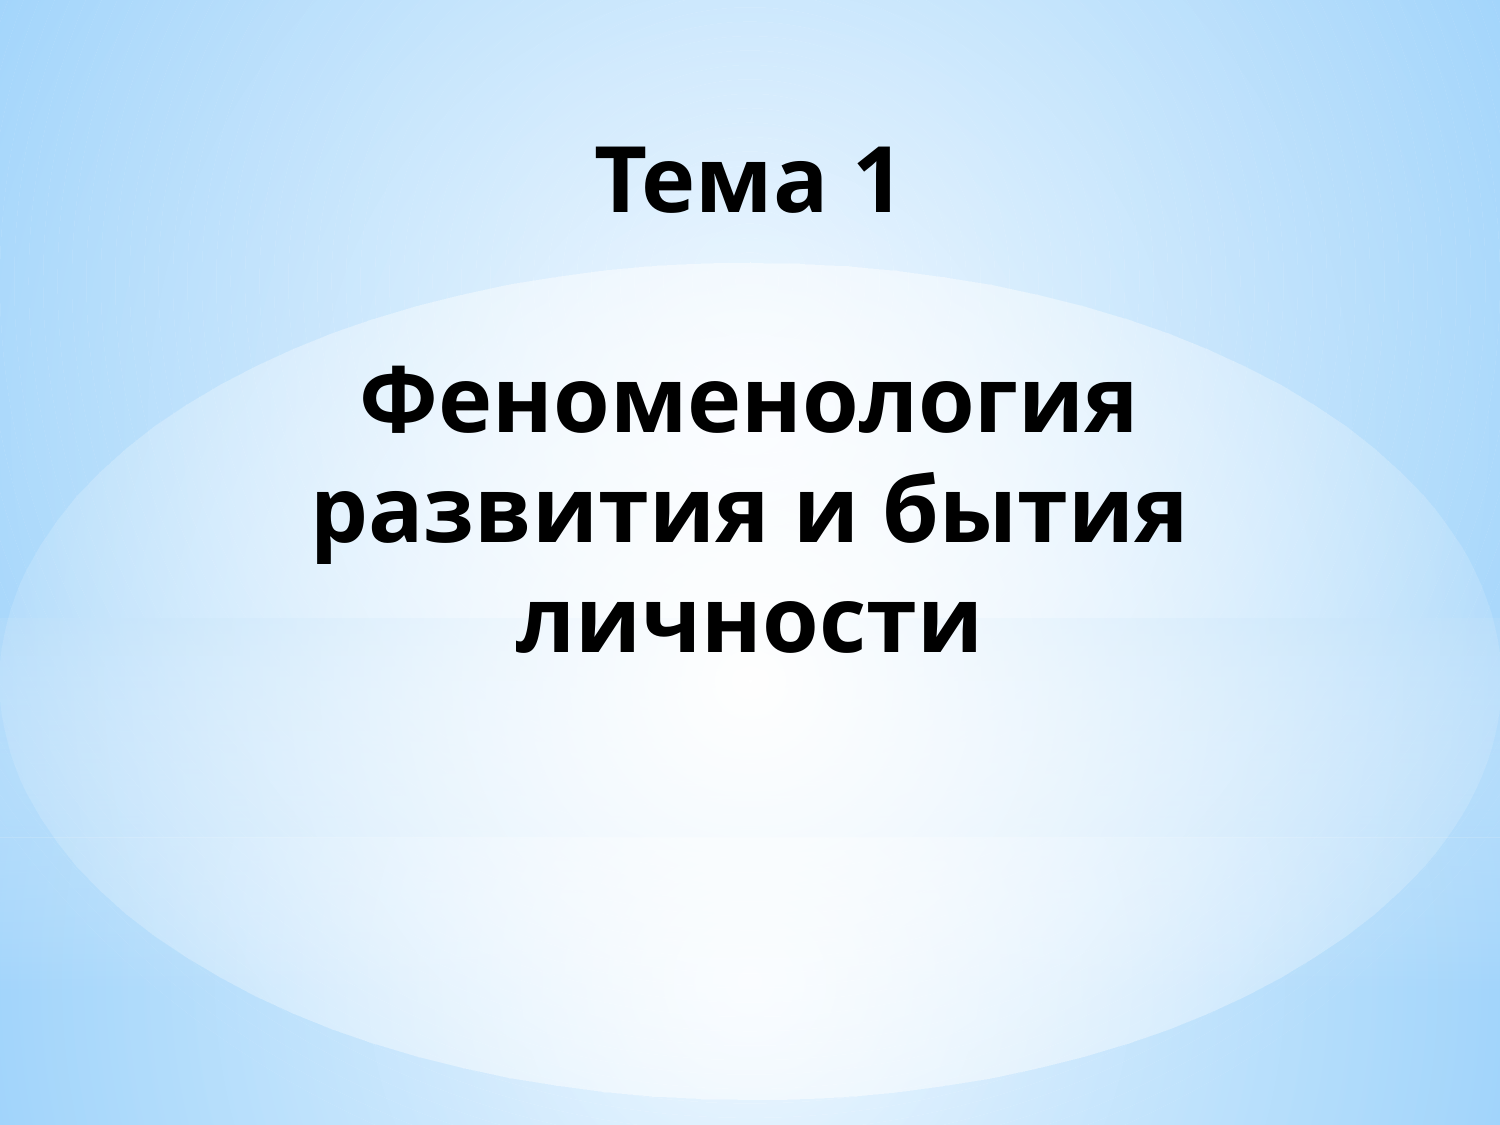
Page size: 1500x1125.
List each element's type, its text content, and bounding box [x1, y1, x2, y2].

title Тема 1 Феноменология развития и бытия личности [147, 113, 1353, 988]
